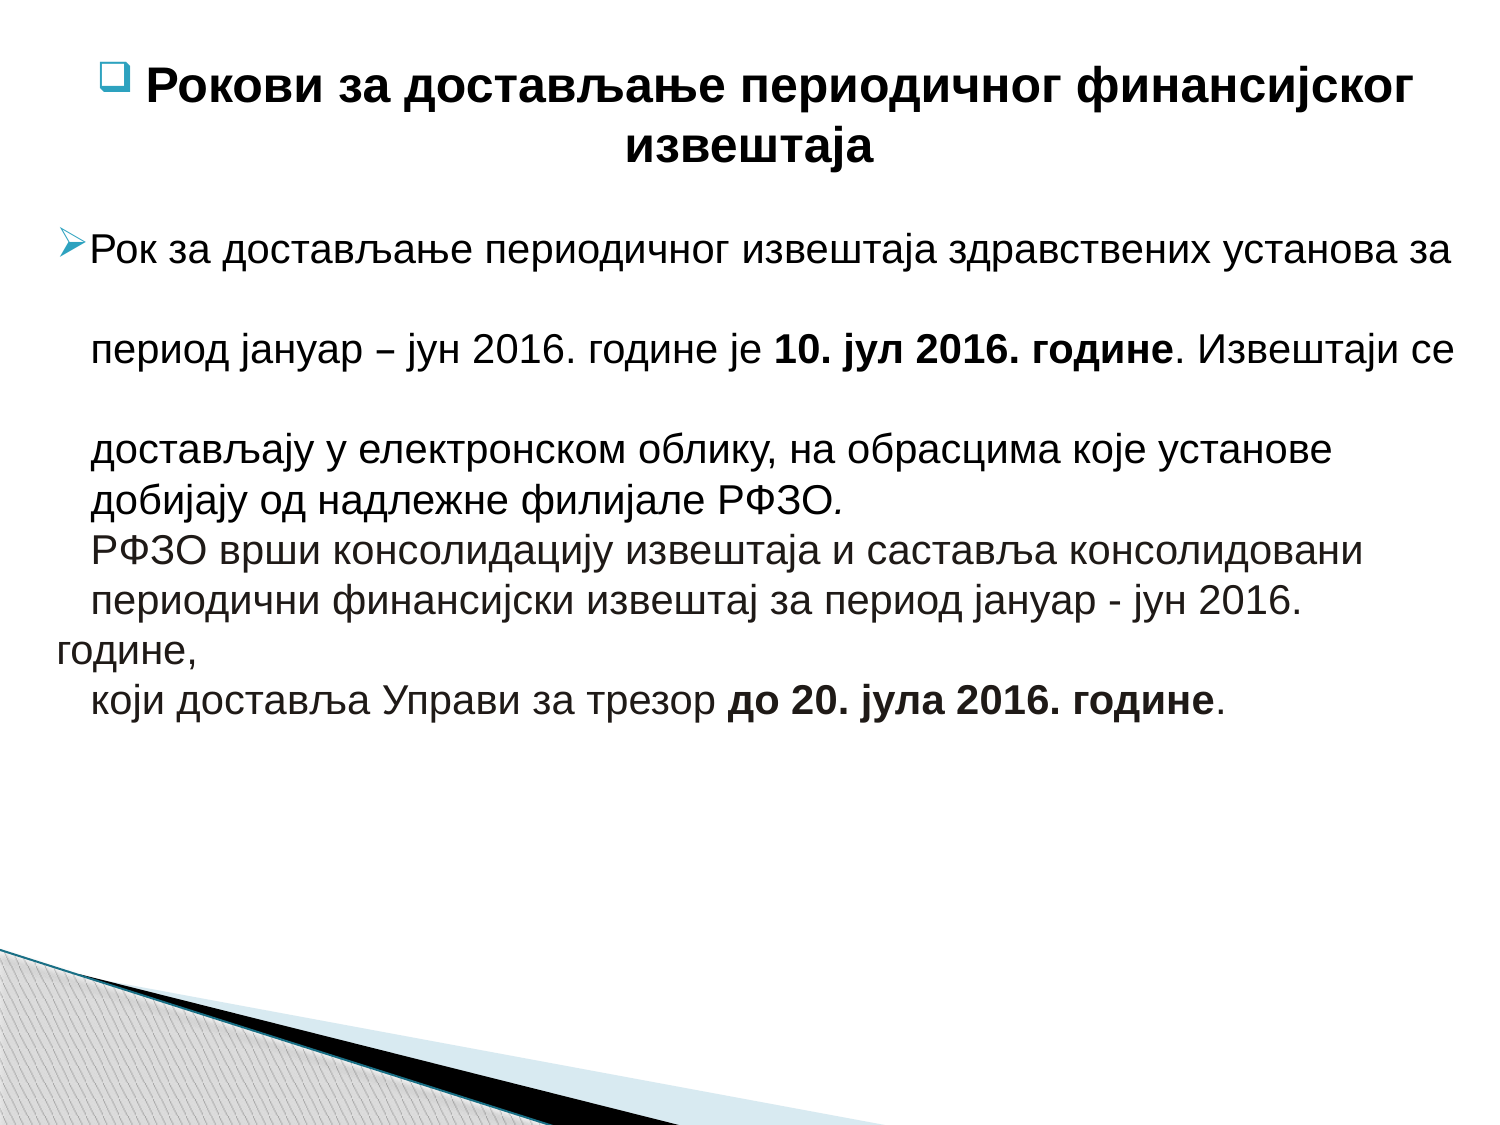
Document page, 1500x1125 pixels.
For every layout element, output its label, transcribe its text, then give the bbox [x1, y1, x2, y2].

text_box Рокови за достављање периодичног финансијског извештаја Рок за достављање периодичног извештаја здравствених установа за период јануар – јун 2016. године је 10. јул 2016. године. Извештаји се достављају у електронском облику, на обрасцима које установе добијају од надлежне филијале РФЗО. РФЗО врши консолидацију извештаја и саставља консолидовани периодични финансијски извештај за период јануар - јун 2016. године, који доставља Управи за трезор до 20. јула 2016. године. [41, 44, 1471, 730]
